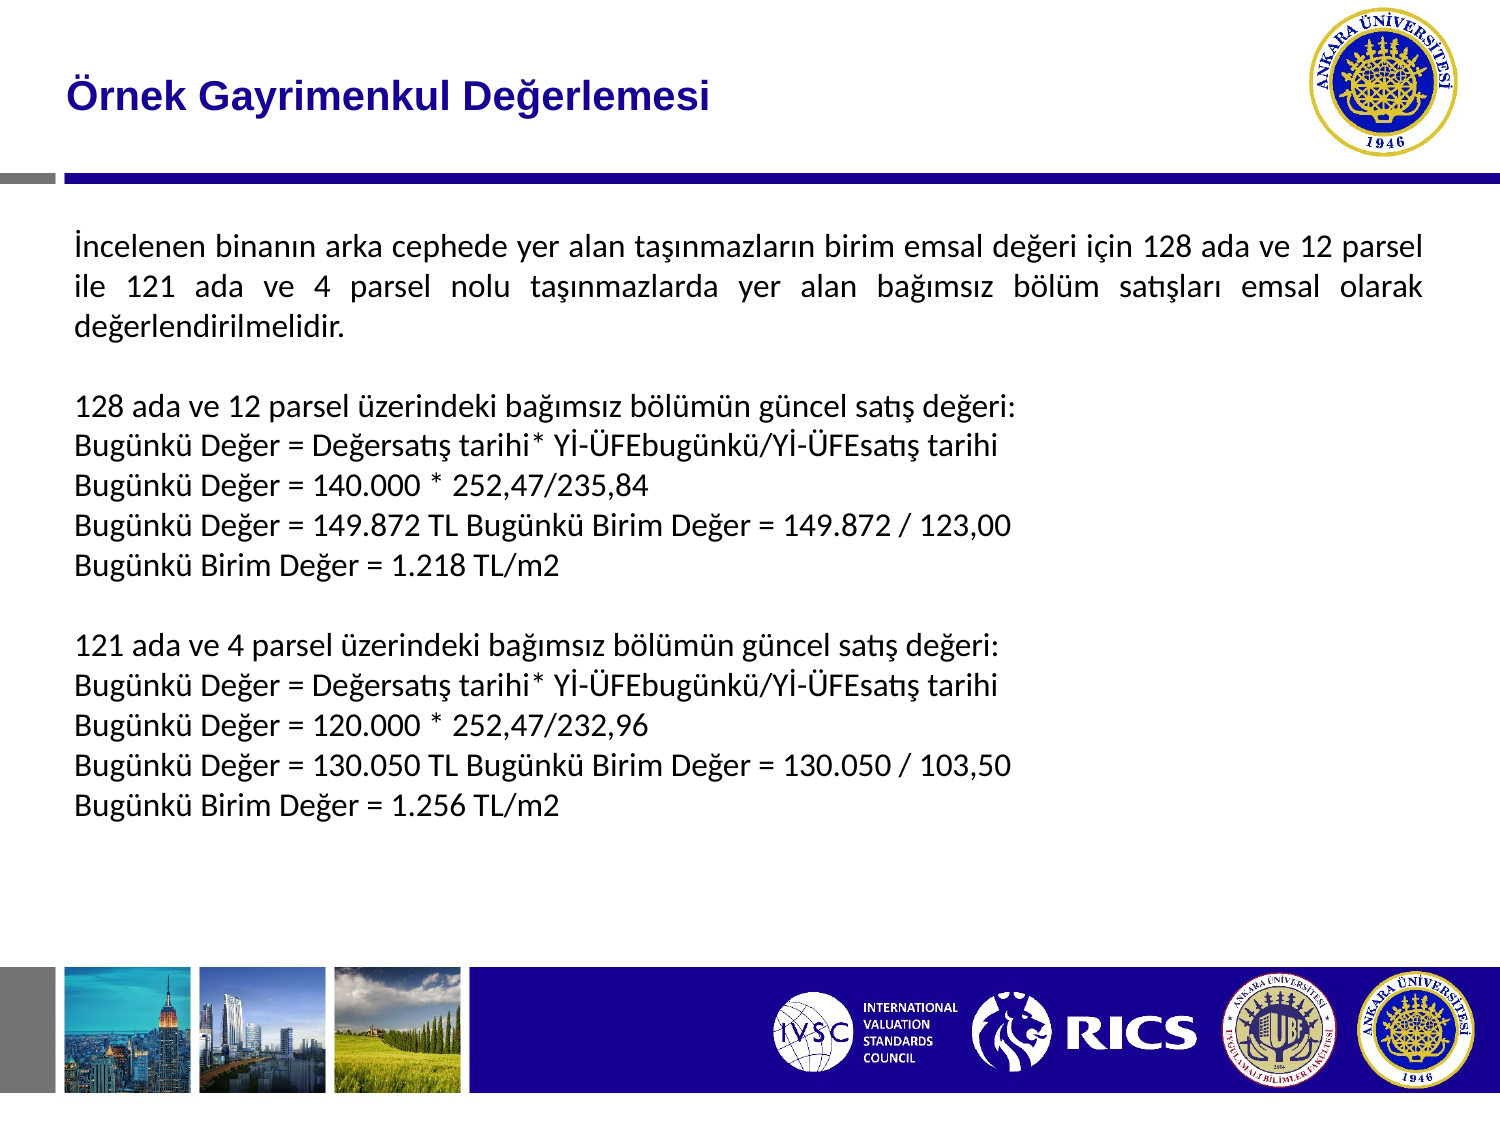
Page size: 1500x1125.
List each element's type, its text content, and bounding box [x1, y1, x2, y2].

text_box Örnek Gayrimenkul Değerlemesi [51, 66, 1449, 172]
list [51, 191, 1449, 925]
text_box İncelenen binanın arka cephede yer alan taşınmazların birim emsal değeri için 128 ada ve 12 parsel ile 121 ada ve 4 parsel nolu taşınmazlarda yer alan bağımsız bölüm satışları emsal olarak değerlendirilmelidir. 128 ada ve 12 parsel üzerindeki bağımsız bölümün güncel satış değeri: Bugünkü Değer = Değersatış tarihi* Yİ-ÜFEbugünkü/Yİ-ÜFEsatış tarihi Bugünkü Değer = 140.000 * 252,47/235,84 Bugünkü Değer = 149.872 TL Bugünkü Birim Değer = 149.872 / 123,00 Bugünkü Birim Değer = 1.218 TL/m2 121 ada ve 4 parsel üzerindeki bağımsız bölümün güncel satış değeri: Bugünkü Değer = Değersatış tarihi* Yİ-ÜFEbugünkü/Yİ-ÜFEsatış tarihi Bugünkü Değer = 120.000 * 252,47/232,96 Bugünkü Değer = 130.050 TL Bugünkü Birim Değer = 130.050 / 103,50 Bugünkü Birim Değer = 1.256 TL/m2 [59, 216, 1441, 831]
picture [0, 0, 1500, 1125]
